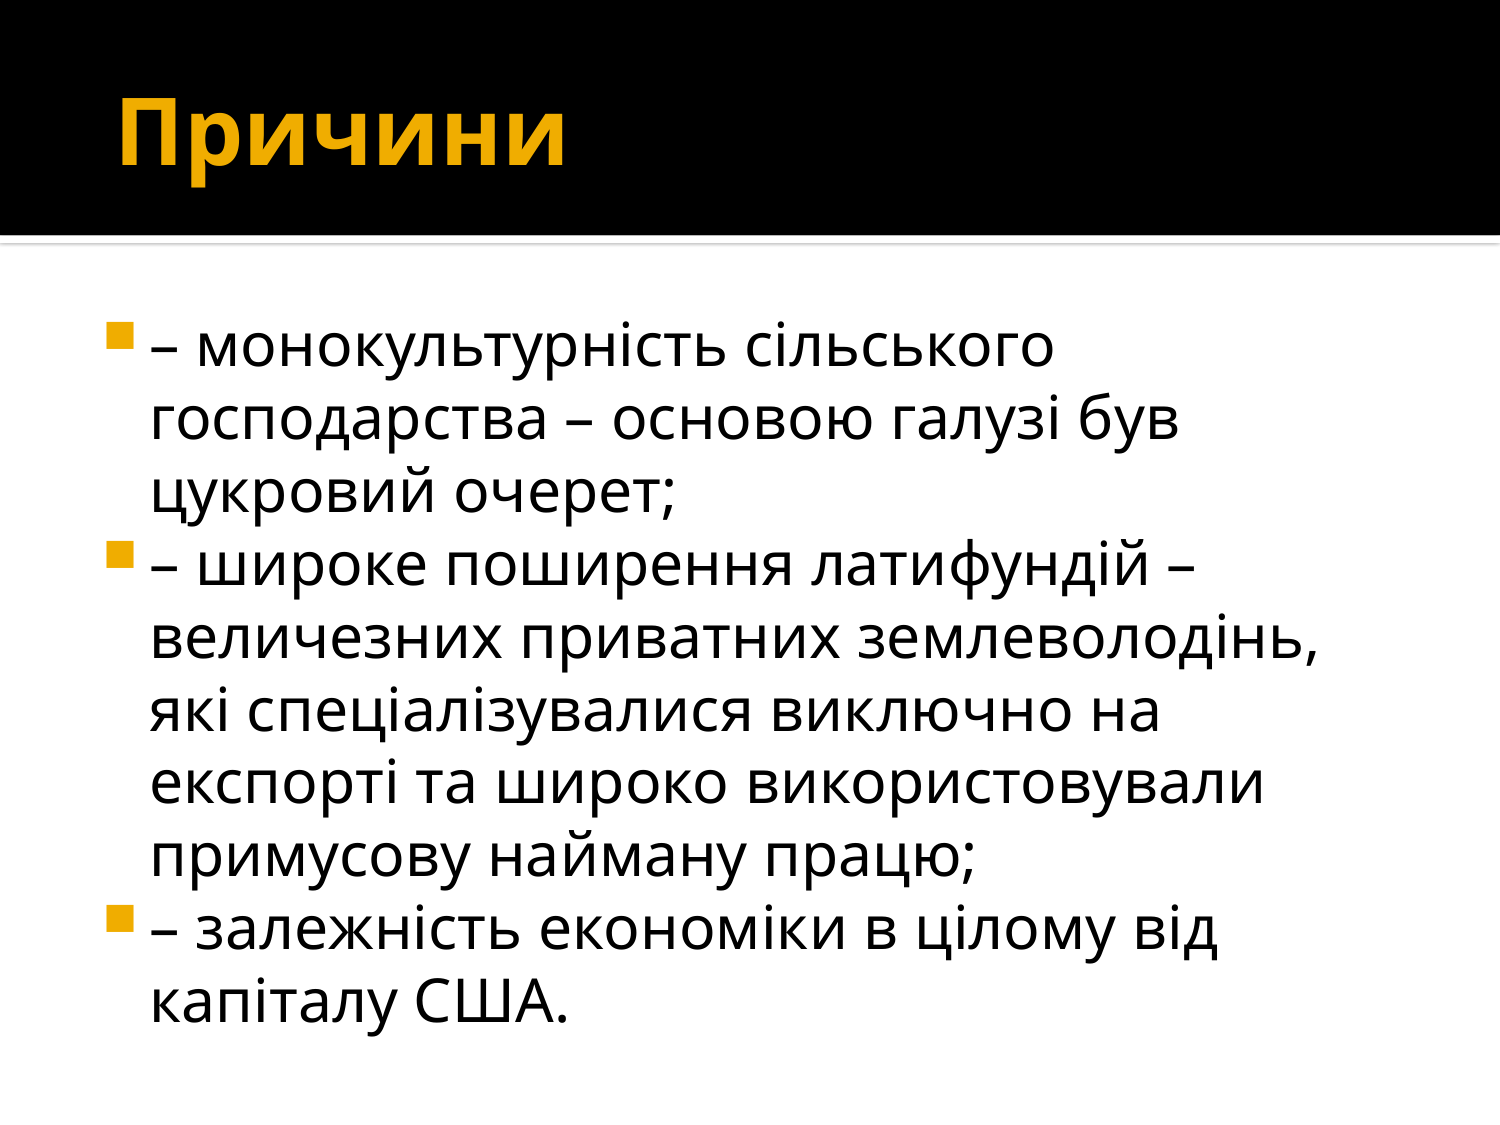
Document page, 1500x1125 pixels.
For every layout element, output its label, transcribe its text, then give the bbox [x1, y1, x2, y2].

list – монокультурність сільського господарства – основою галузі був цукровий очерет; – широке поширення латифундій – величезних приватних землеволодінь, які спеціалізувалися виключно на експорті та широко використовували примусову найману працю; – залежність економіки в цілому від капіталу США. [75, 291, 1425, 1050]
title Причини [75, 25, 1425, 231]
